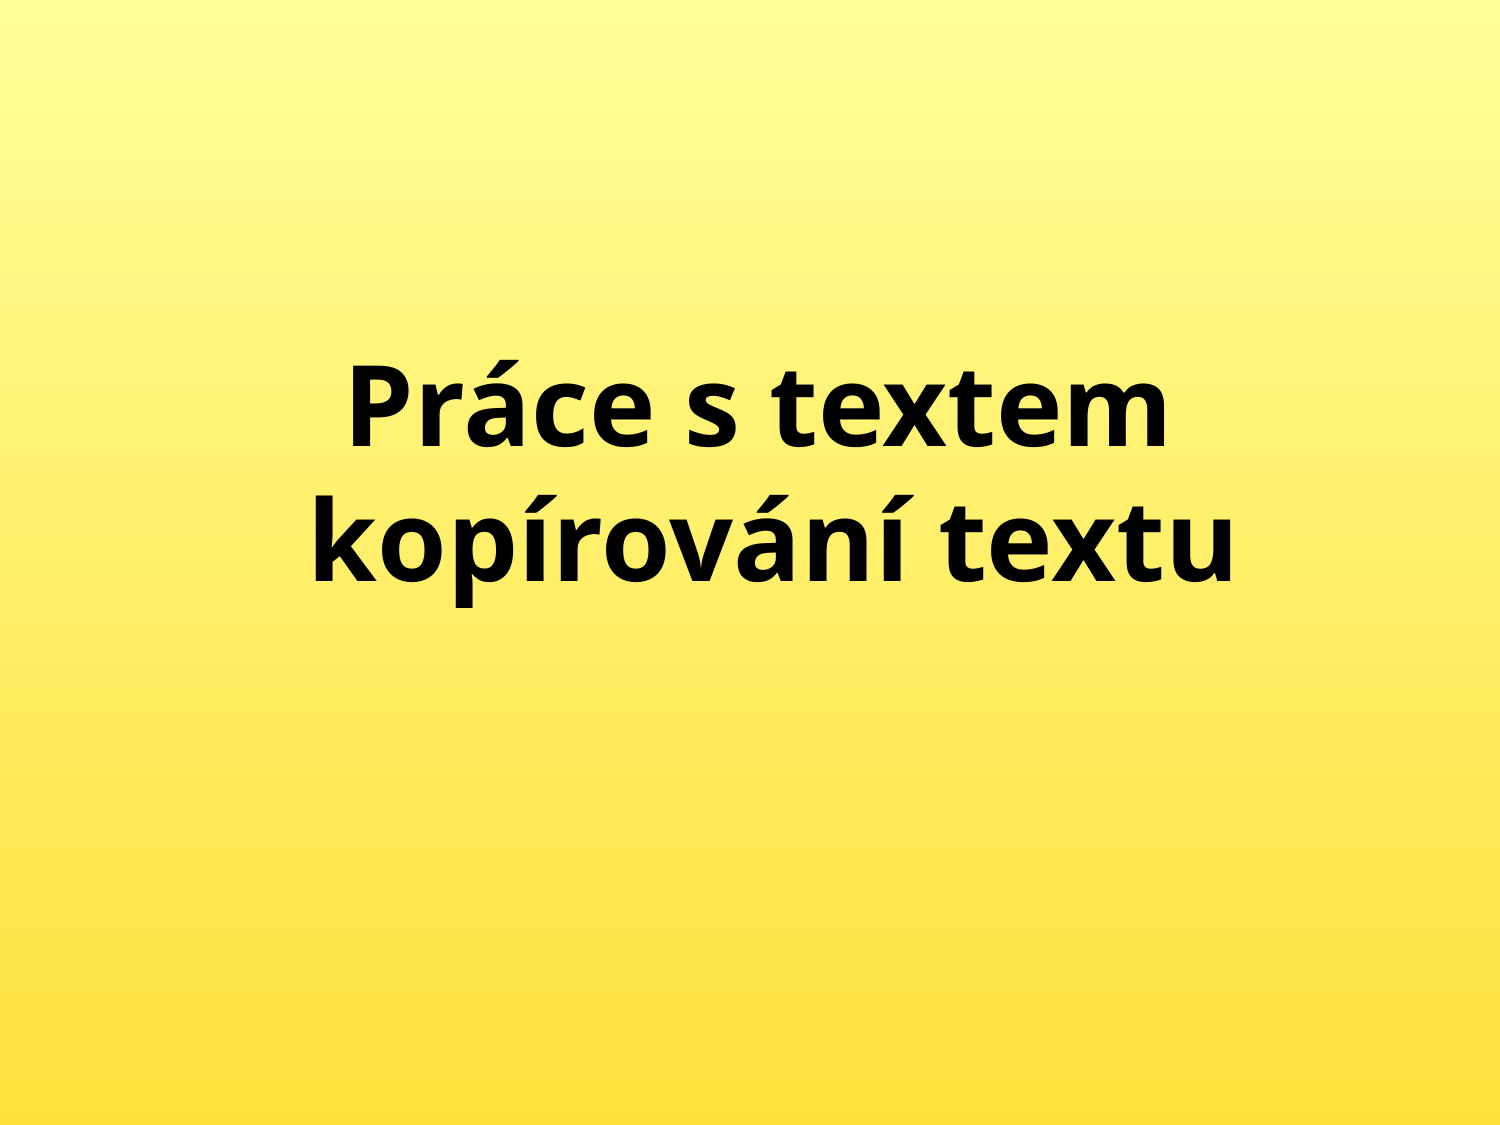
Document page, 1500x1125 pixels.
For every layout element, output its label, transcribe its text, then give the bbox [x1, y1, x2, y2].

text_box Práce s textem kopírování textu [159, 326, 1388, 611]
